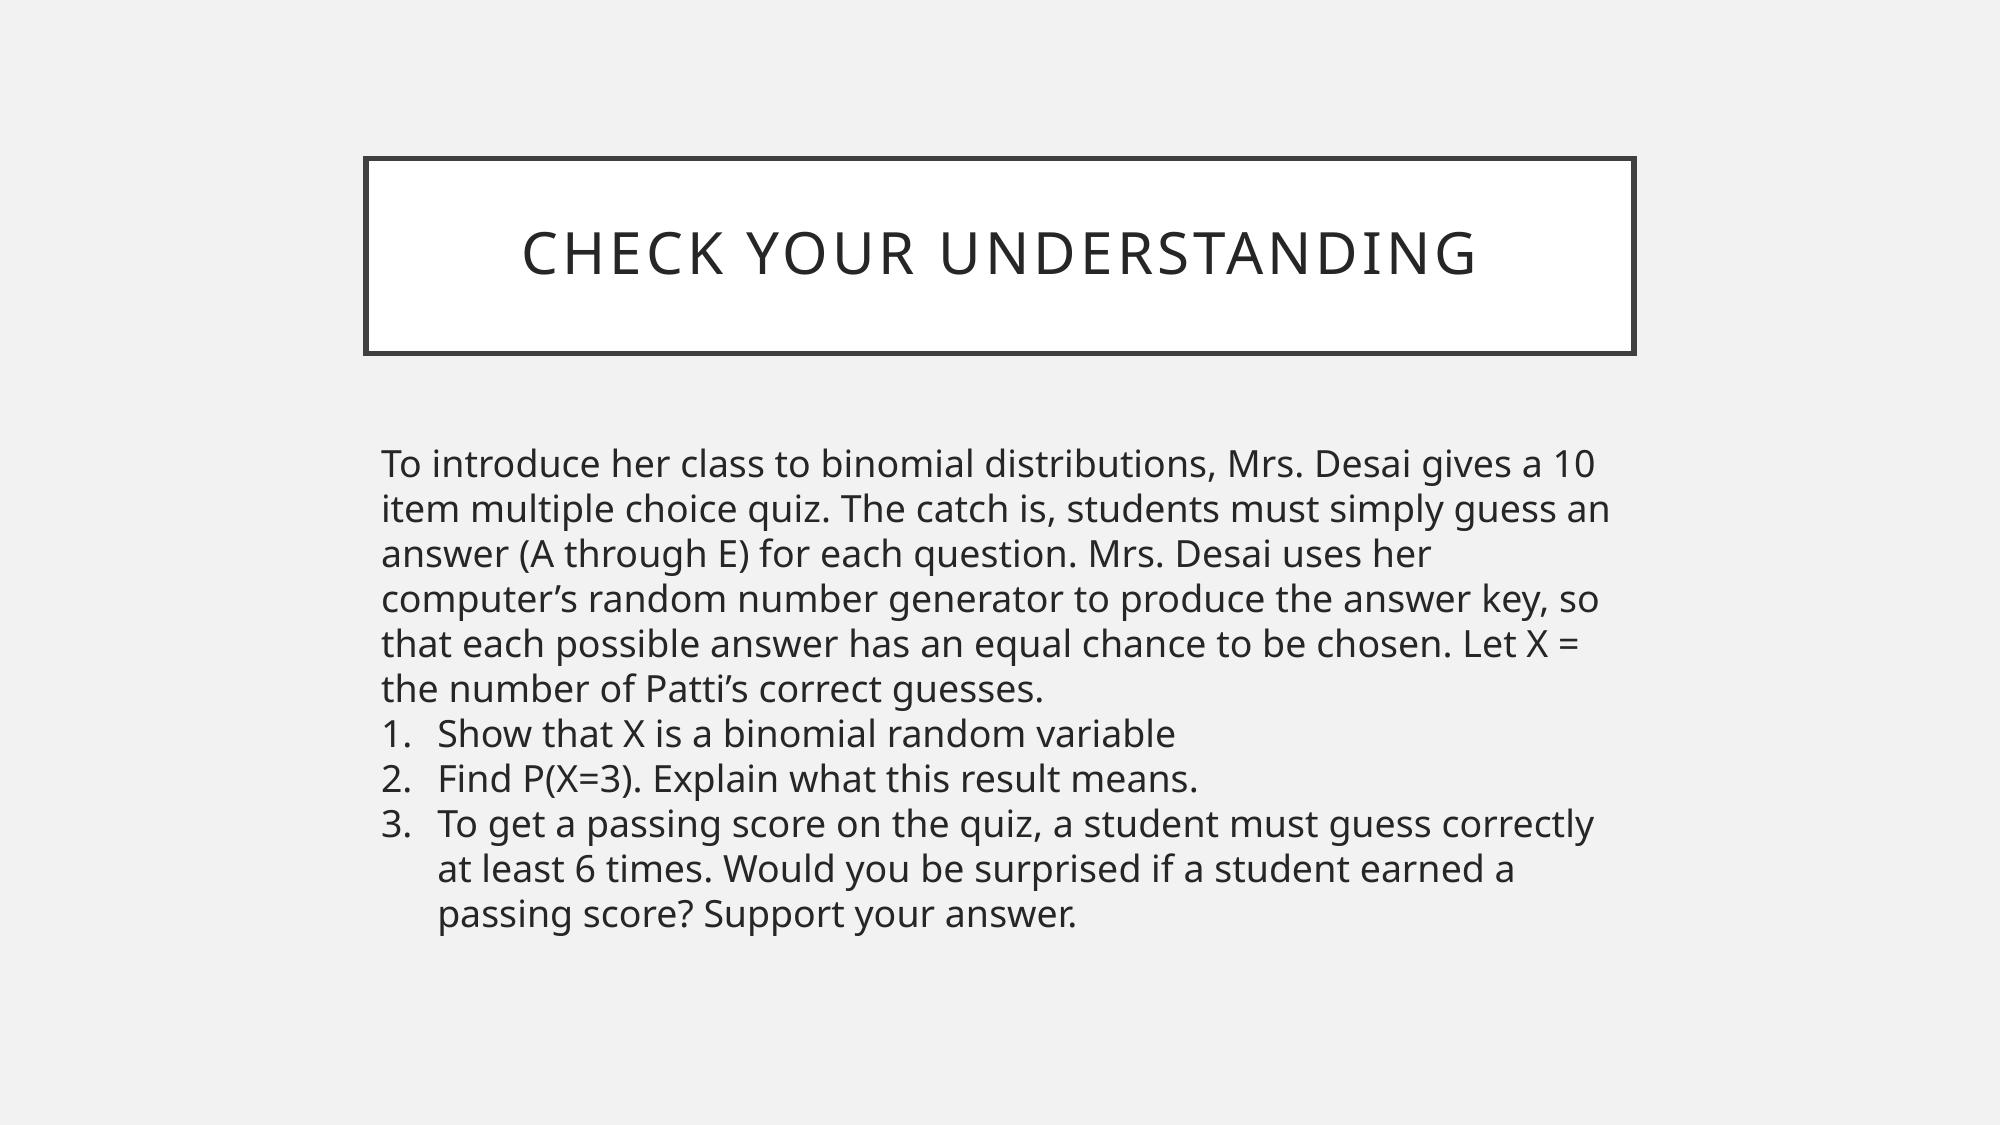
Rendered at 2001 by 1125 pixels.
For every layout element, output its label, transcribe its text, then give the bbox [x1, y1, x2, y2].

title Check your Understanding [363, 156, 1637, 356]
list To introduce her class to binomial distributions, Mrs. Desai gives a 10 item multiple choice quiz. The catch is, students must simply guess an answer (A through E) for each question. Mrs. Desai uses her computer’s random number generator to produce the answer key, so that each possible answer has an equal chance to be chosen. Let X = the number of Patti’s correct guesses. Show that X is a binomial random variable Find P(X=3). Explain what this result means. To get a passing score on the quiz, a student must guess correctly at least 6 times. Would you be surprised if a student earned a passing score? Support your answer. [366, 432, 1634, 942]
